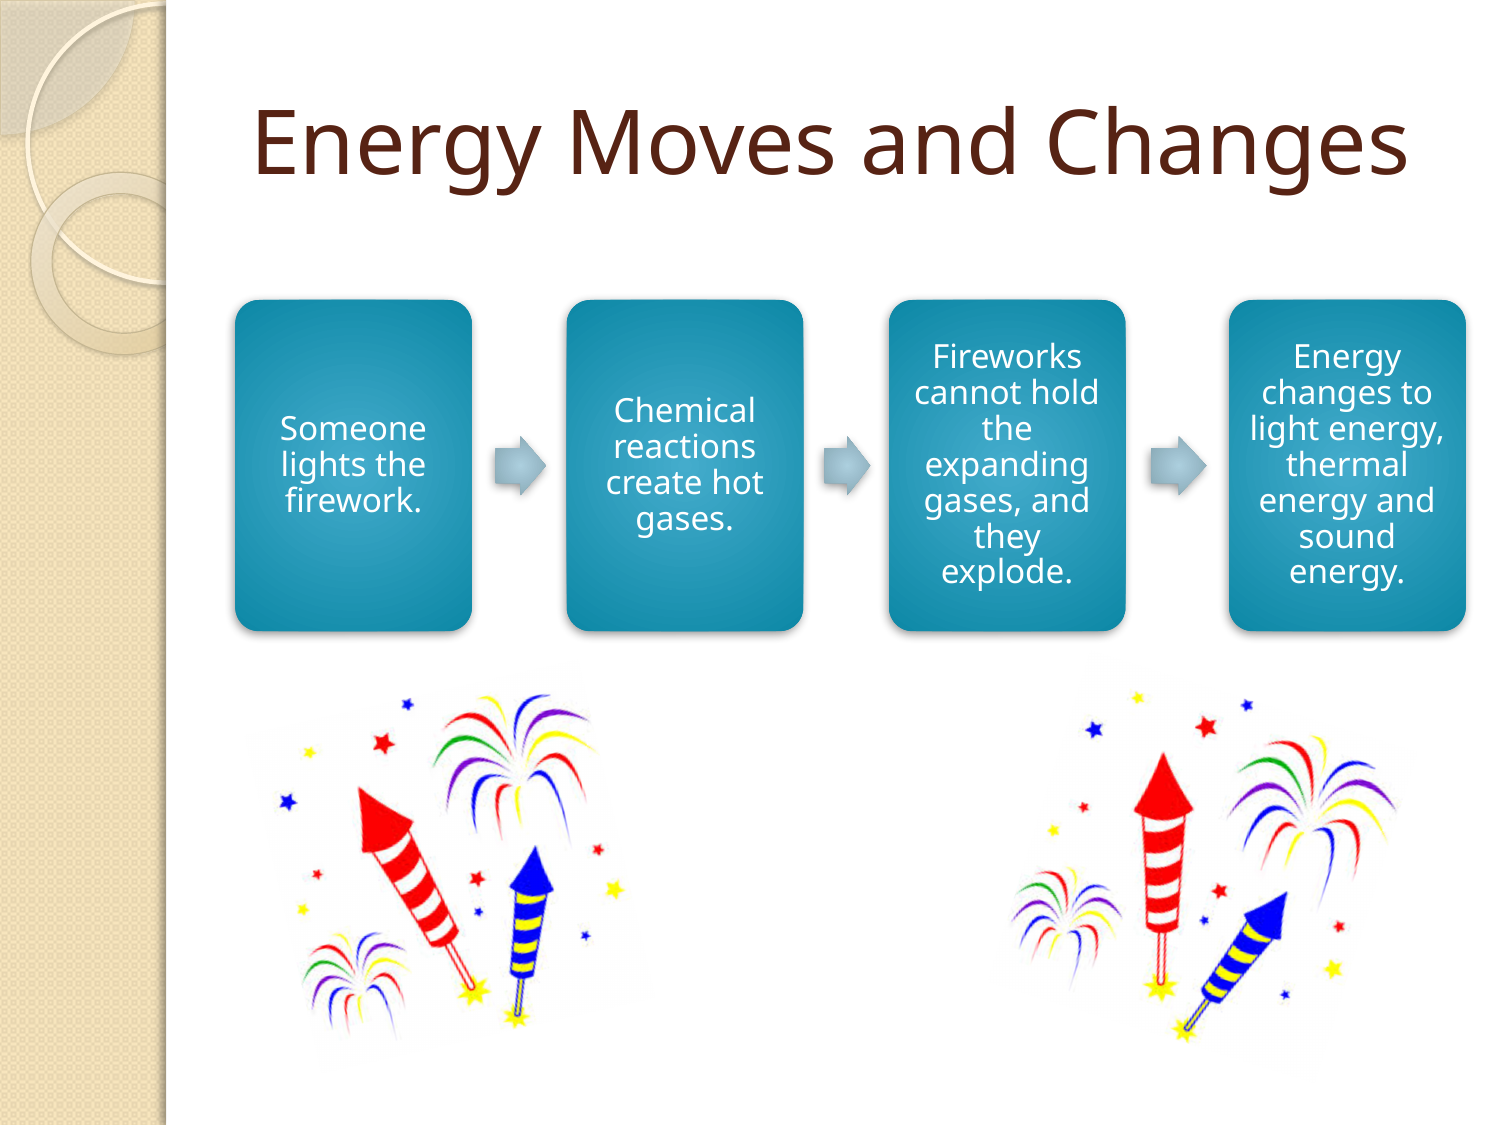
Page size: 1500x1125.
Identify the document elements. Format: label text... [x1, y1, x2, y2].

picture [1030, 692, 1373, 1082]
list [235, 237, 1466, 1026]
picture [278, 692, 621, 1072]
title Energy Moves and Changes [235, 45, 1466, 233]
